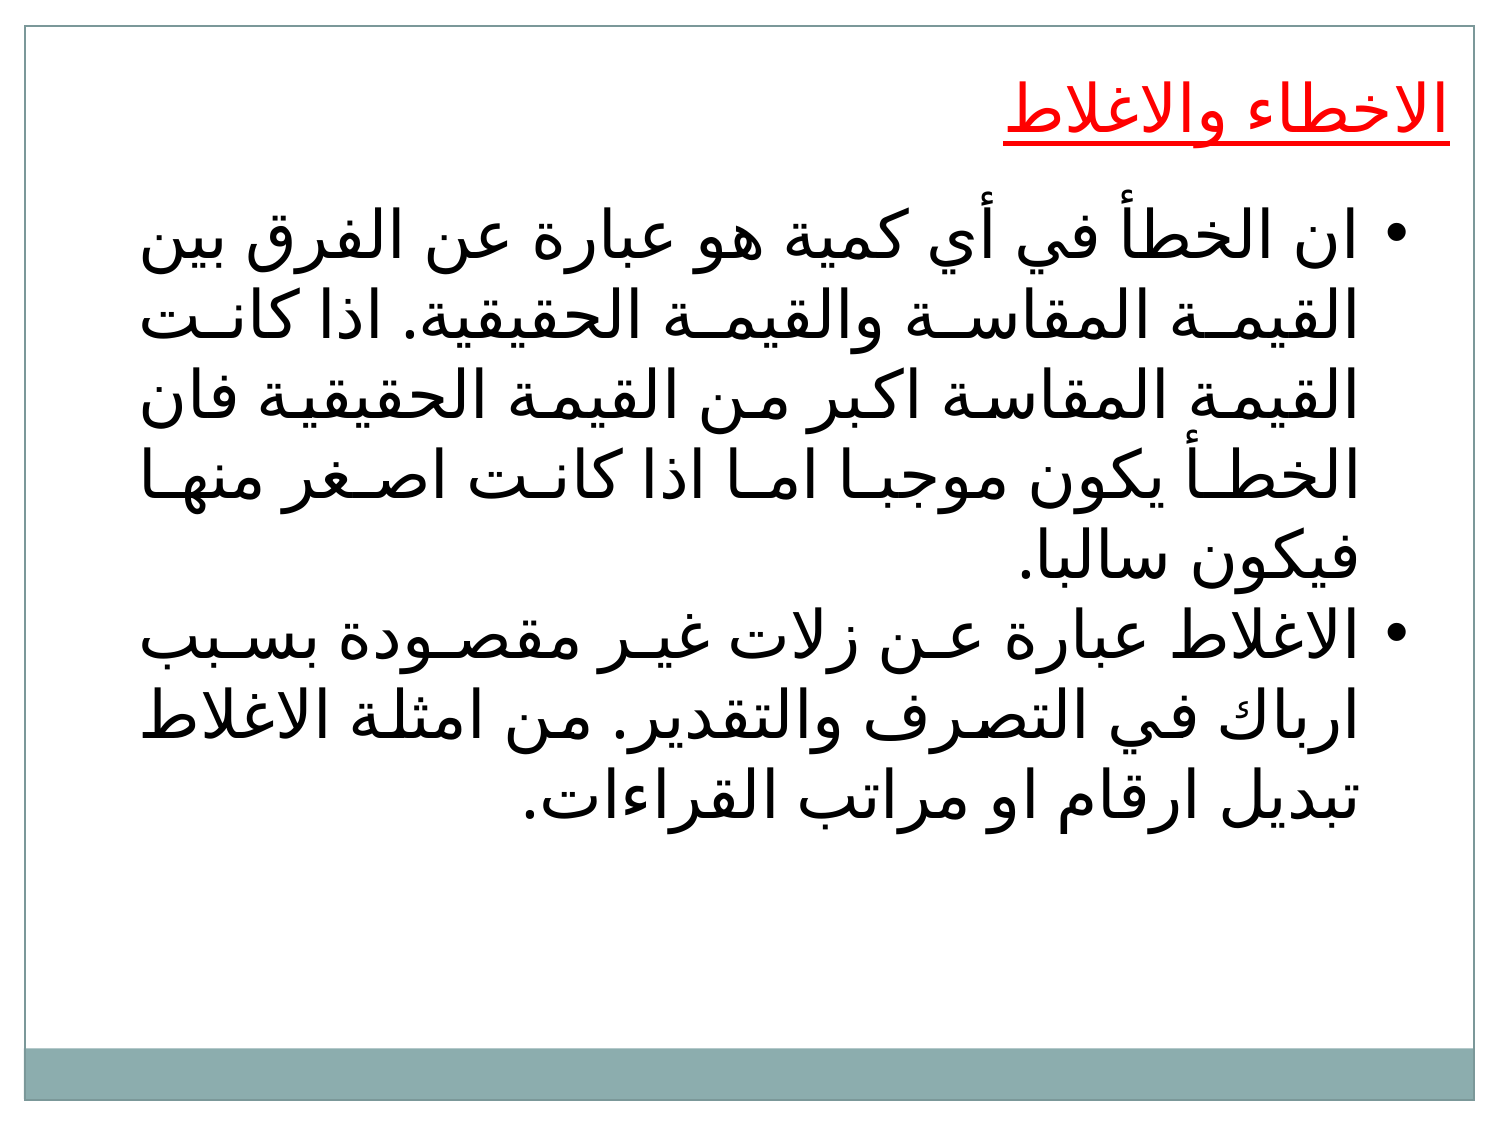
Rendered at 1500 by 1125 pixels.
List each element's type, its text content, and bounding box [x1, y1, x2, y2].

text_box الاخطاء والاغلاط [58, 58, 1465, 154]
text_box ان الخطأ في أي كمية هو عبارة عن الفرق بين القيمة المقاسة والقيمة الحقيقية. اذا كانت القيمة المقاسة اكبر من القيمة الحقيقية فان الخطأ يكون موجبا اما اذا كانت اصغر منها فيكون سالبا. الاغلاط عبارة عن زلات غير مقصودة بسبب ارباك في التصرف والتقدير. من امثلة الاغلاط تبديل ارقام او مراتب القراءات. [123, 184, 1424, 929]
